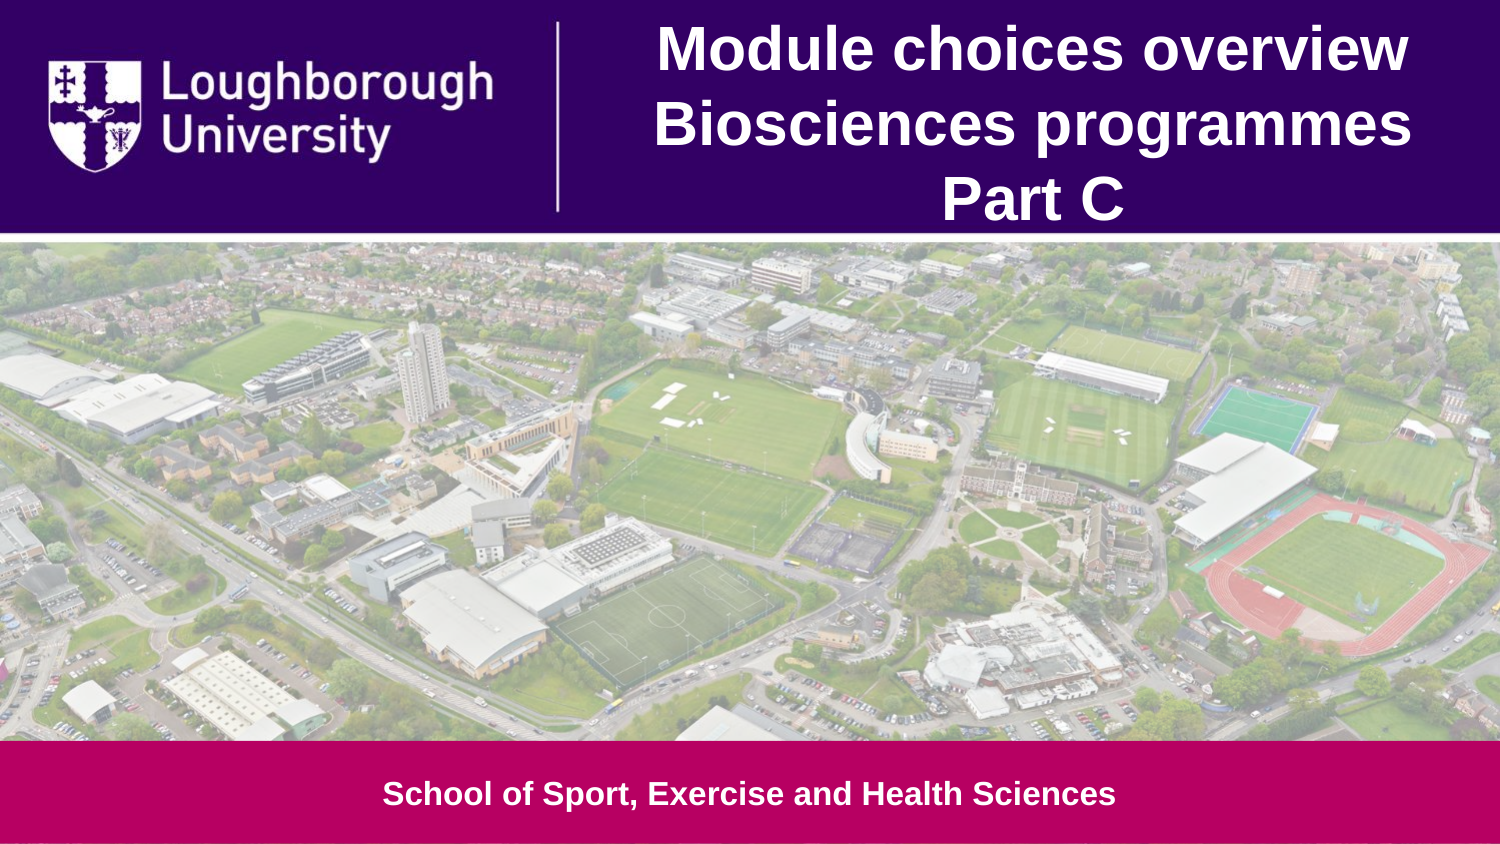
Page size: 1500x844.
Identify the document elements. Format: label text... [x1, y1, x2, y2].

picture [0, 0, 1500, 232]
text_box School of Sport, Exercise and Health Sciences [0, 740, 1500, 844]
title Module choices overview Biosciences programmes Part C [584, 20, 1483, 221]
